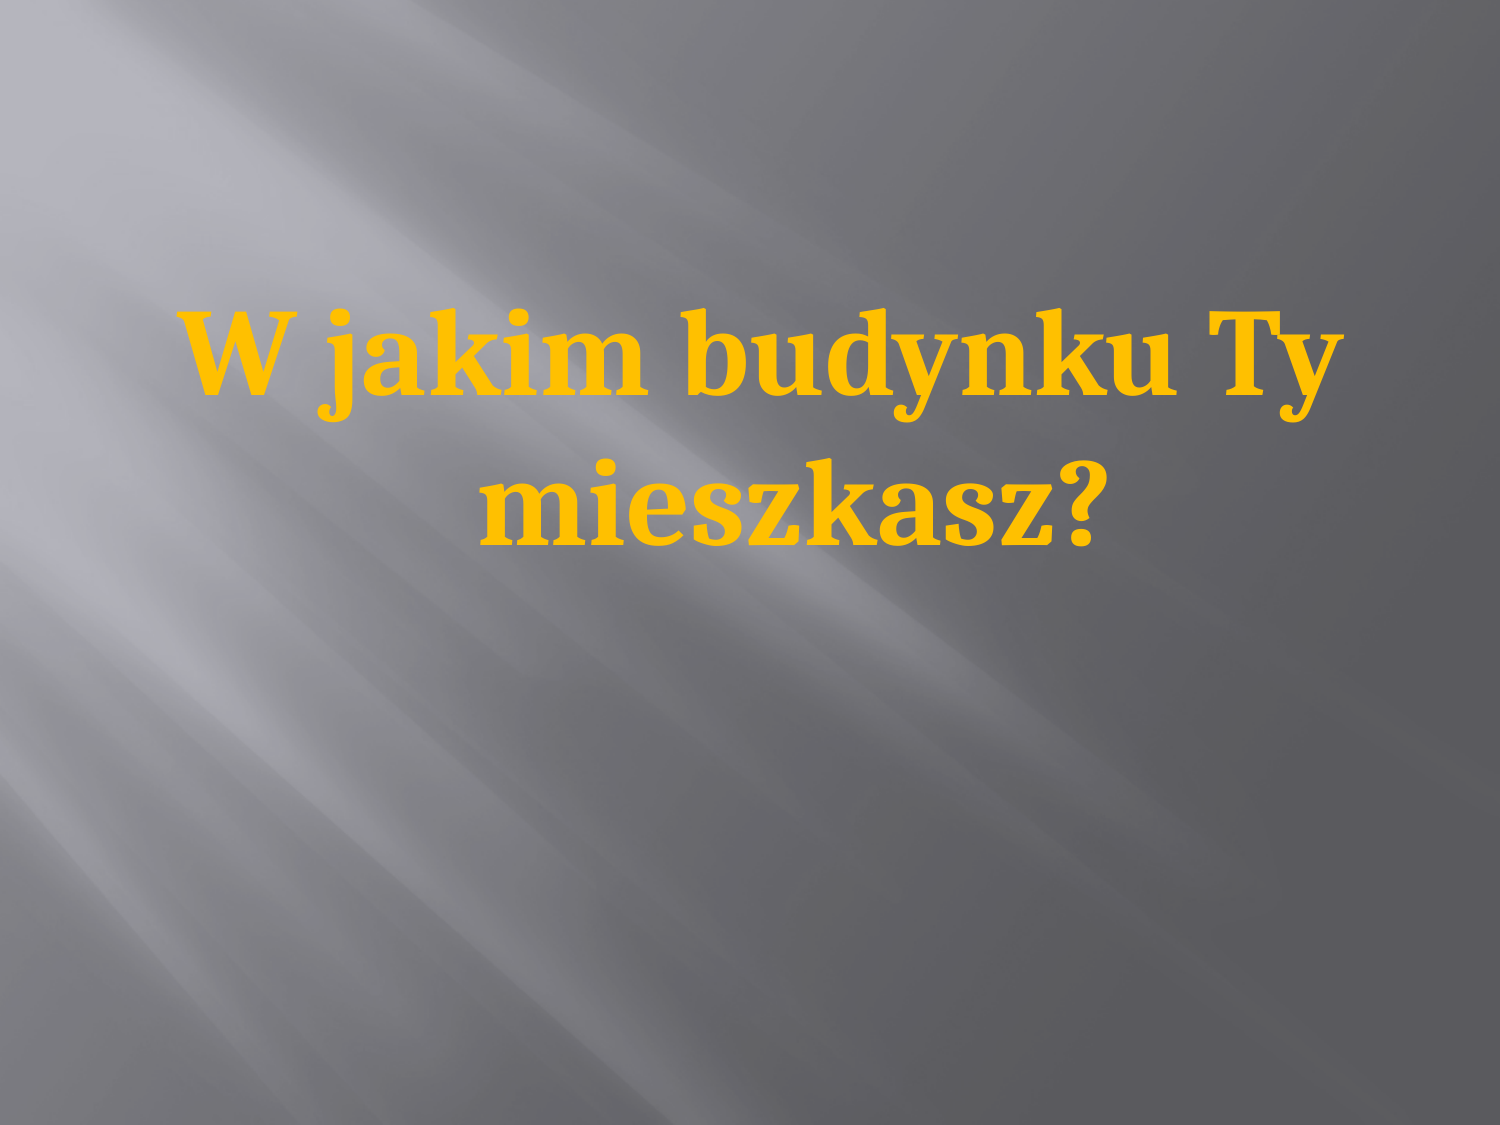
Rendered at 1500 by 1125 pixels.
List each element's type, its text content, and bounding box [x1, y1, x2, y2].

list W jakim budynku Ty mieszkasz? [75, 262, 1425, 1035]
